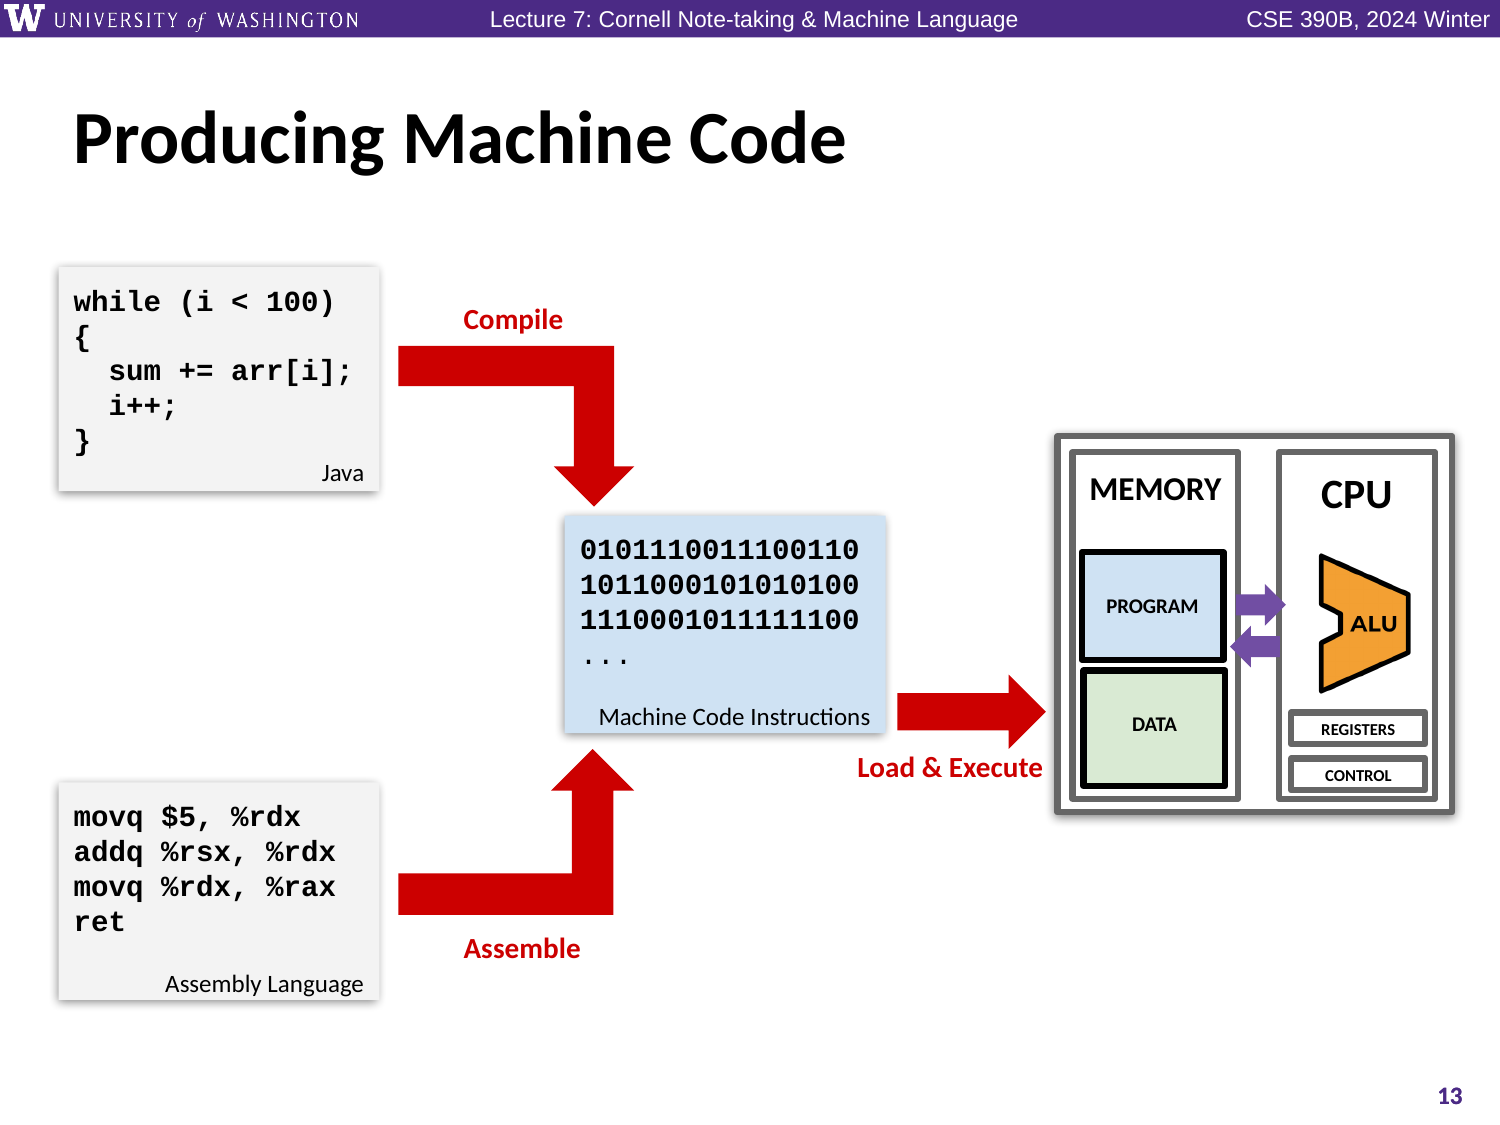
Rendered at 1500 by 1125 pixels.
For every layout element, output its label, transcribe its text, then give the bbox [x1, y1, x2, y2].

text_box 13 [1400, 1064, 1500, 1125]
text_box Assemble [448, 914, 707, 975]
text_box Compile [448, 285, 707, 346]
text_box Load & Execute [842, 733, 1052, 793]
text_box while (i < 100) { sum += arr[i]; i++; } Java [58, 266, 380, 492]
text_box [398, 345, 635, 507]
text_box [897, 674, 1046, 733]
picture [4, 4, 358, 32]
text_box [398, 749, 635, 915]
text_box movq $5, %rdx addq %rsx, %rdx movq %rdx, %rax ret Assembly Language [58, 782, 380, 1000]
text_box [1057, 436, 1453, 813]
text_box 0101110011100110 1011000101010100 1110001011111100 ... Machine Code Instructions [564, 515, 886, 734]
title Producing Machine Code [58, 71, 1438, 197]
